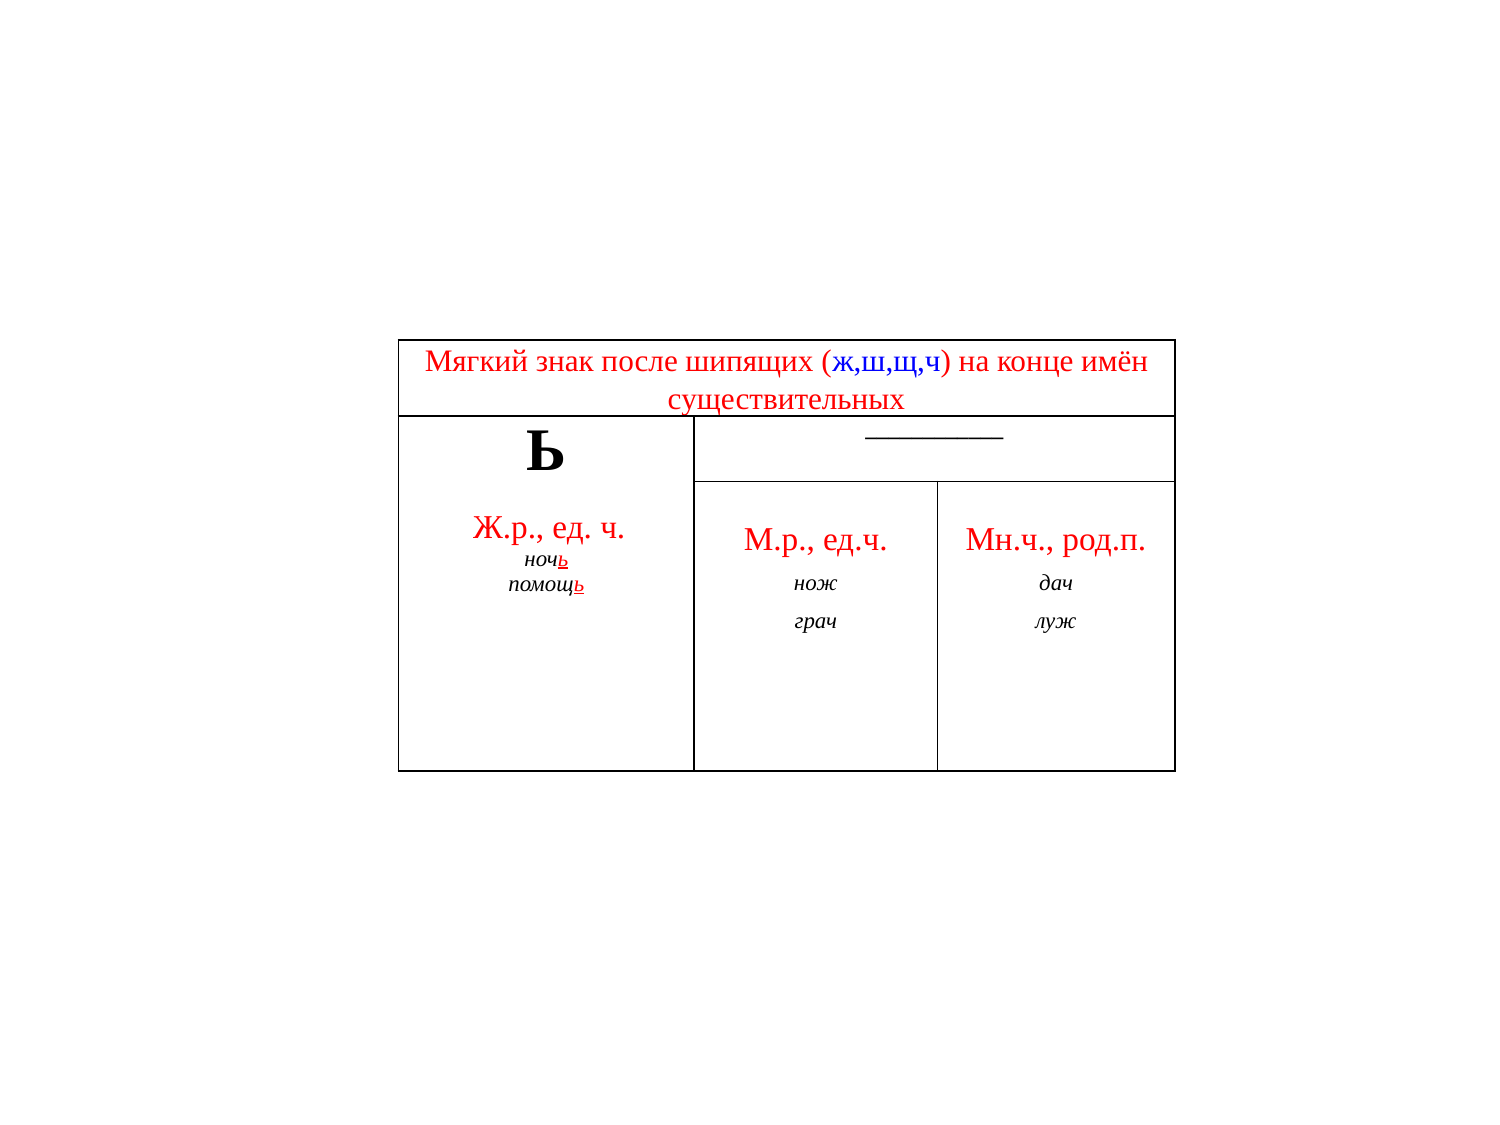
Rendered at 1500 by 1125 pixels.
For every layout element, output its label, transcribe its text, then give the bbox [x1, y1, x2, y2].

table_cell М.р., ед.ч. нож грач [695, 482, 937, 770]
table_cell Ь Ж.р., ед. ч. ночь помощь [399, 417, 693, 770]
table_cell Мн.ч., род.п. дач луж [938, 482, 1174, 770]
table_cell ____________ [695, 417, 1174, 481]
table_header Мягкий знак после шипящих (ж,ш,щ,ч) на конце имён существительных [399, 341, 1174, 415]
